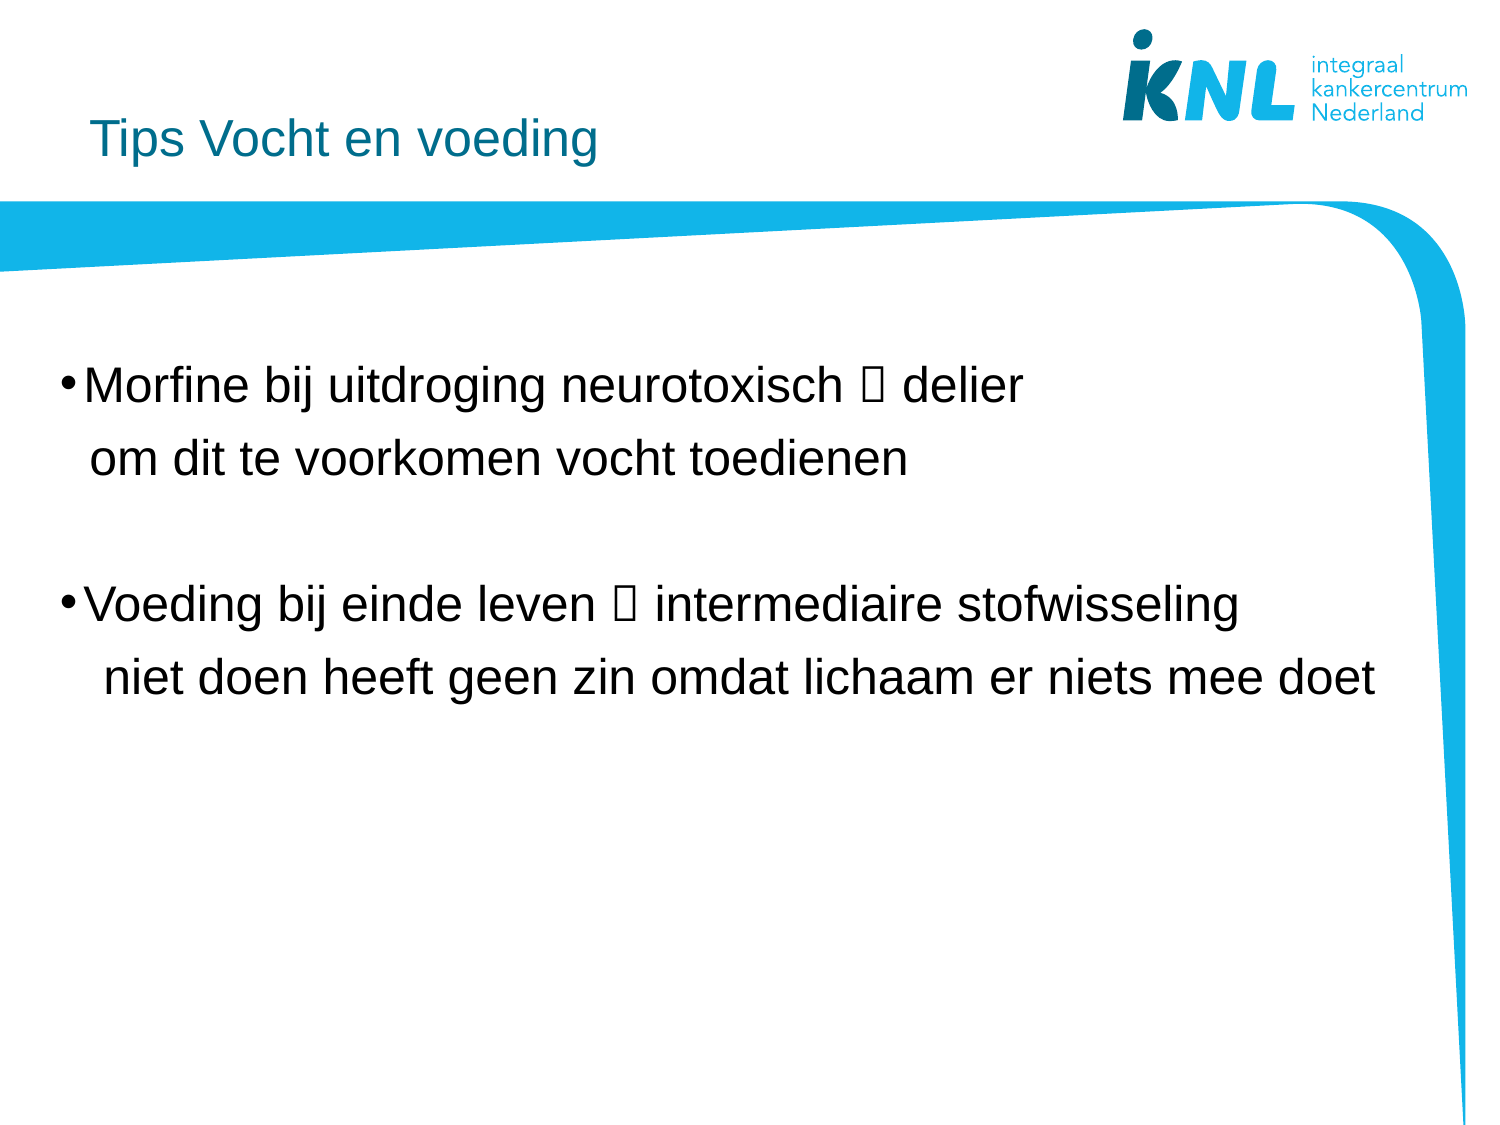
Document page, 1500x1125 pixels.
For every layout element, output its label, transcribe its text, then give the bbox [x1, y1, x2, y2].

list Morfine bij uitdroging neurotoxisch  delier om dit te voorkomen vocht toedienen Voeding bij einde leven  intermediaire stofwisseling niet doen heeft geen zin omdat lichaam er niets mee doet [47, 266, 1379, 999]
title Tips Vocht en voeding [77, 42, 1075, 168]
